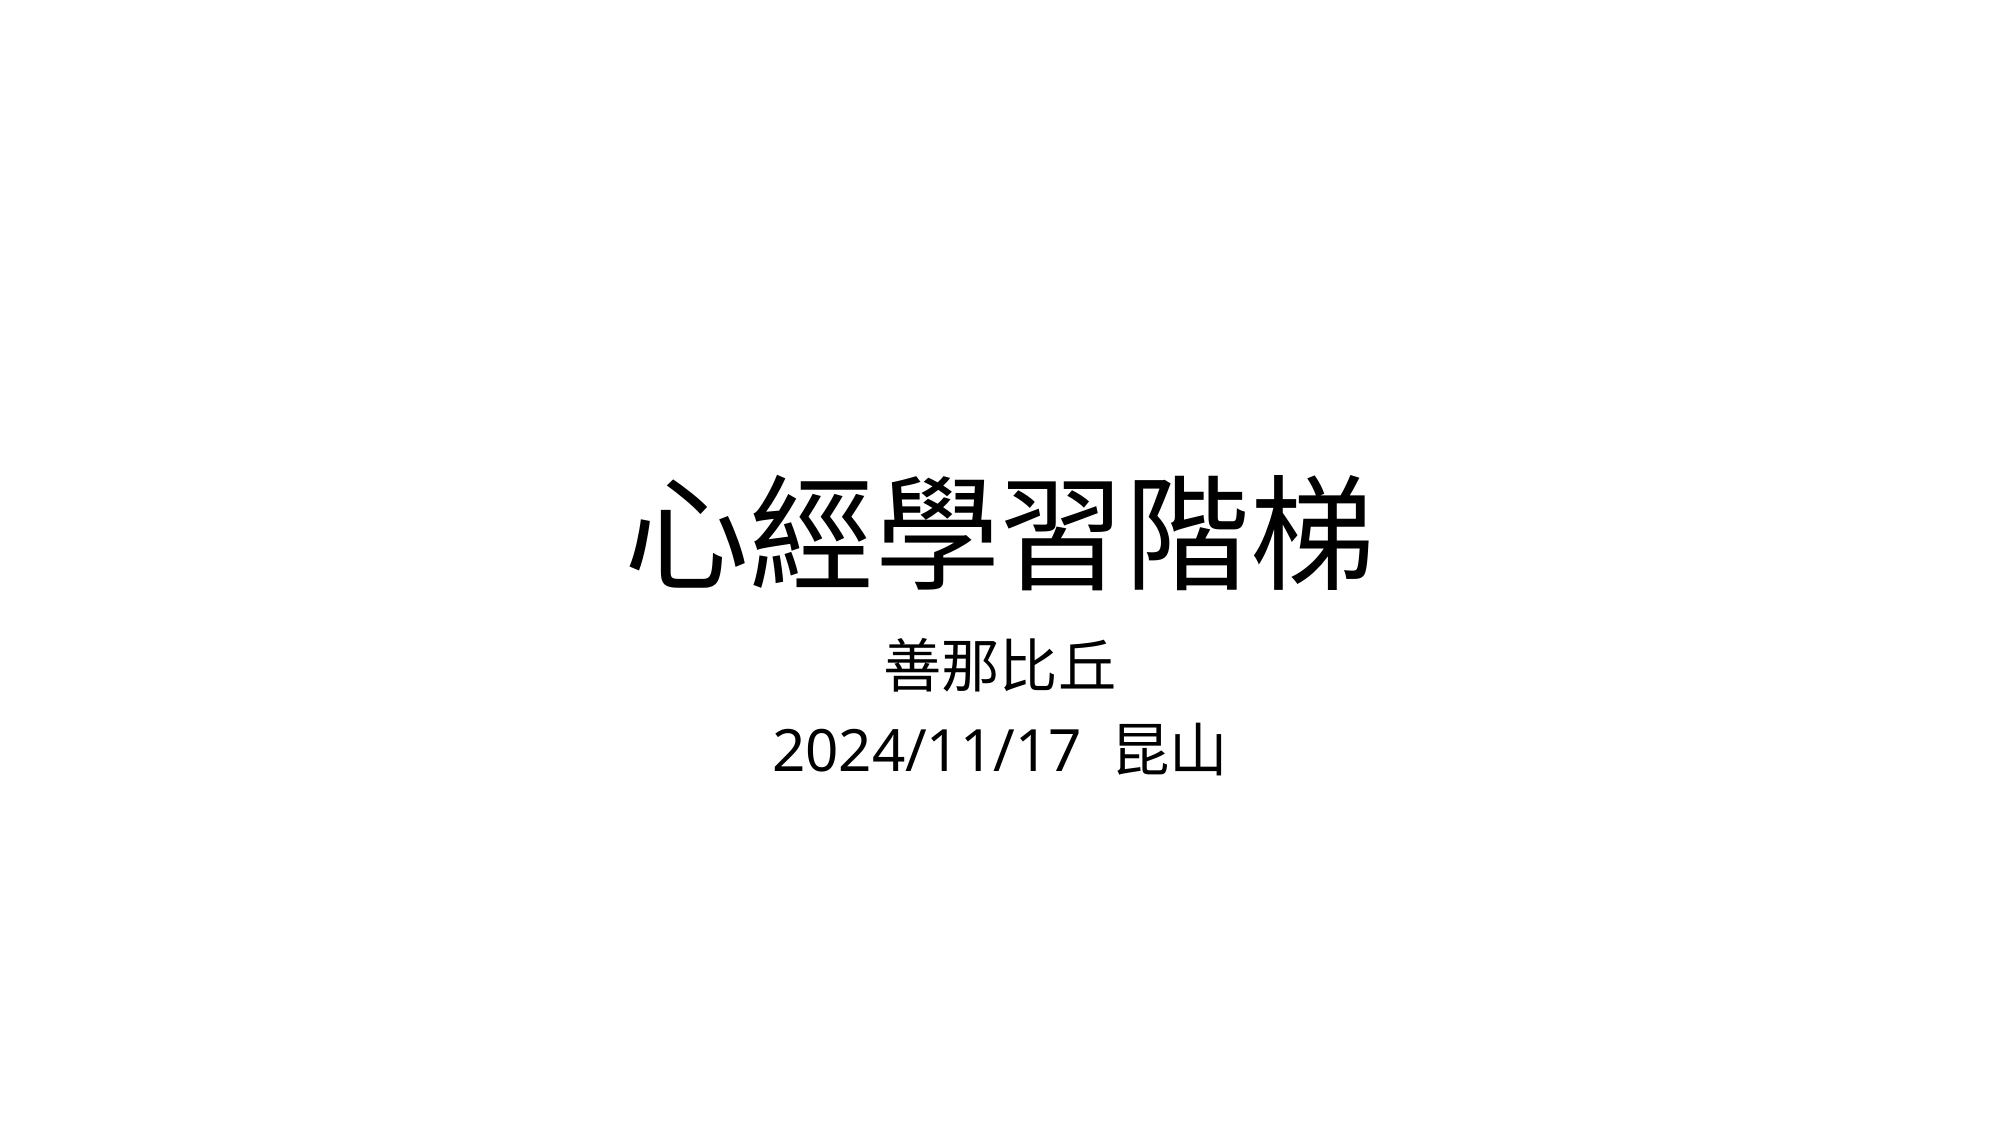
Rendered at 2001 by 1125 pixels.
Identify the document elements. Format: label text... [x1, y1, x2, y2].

subtitle 善那比丘 2024/11/17 昆山 [249, 630, 1750, 836]
title 心經學習階梯 [249, 223, 1750, 615]
